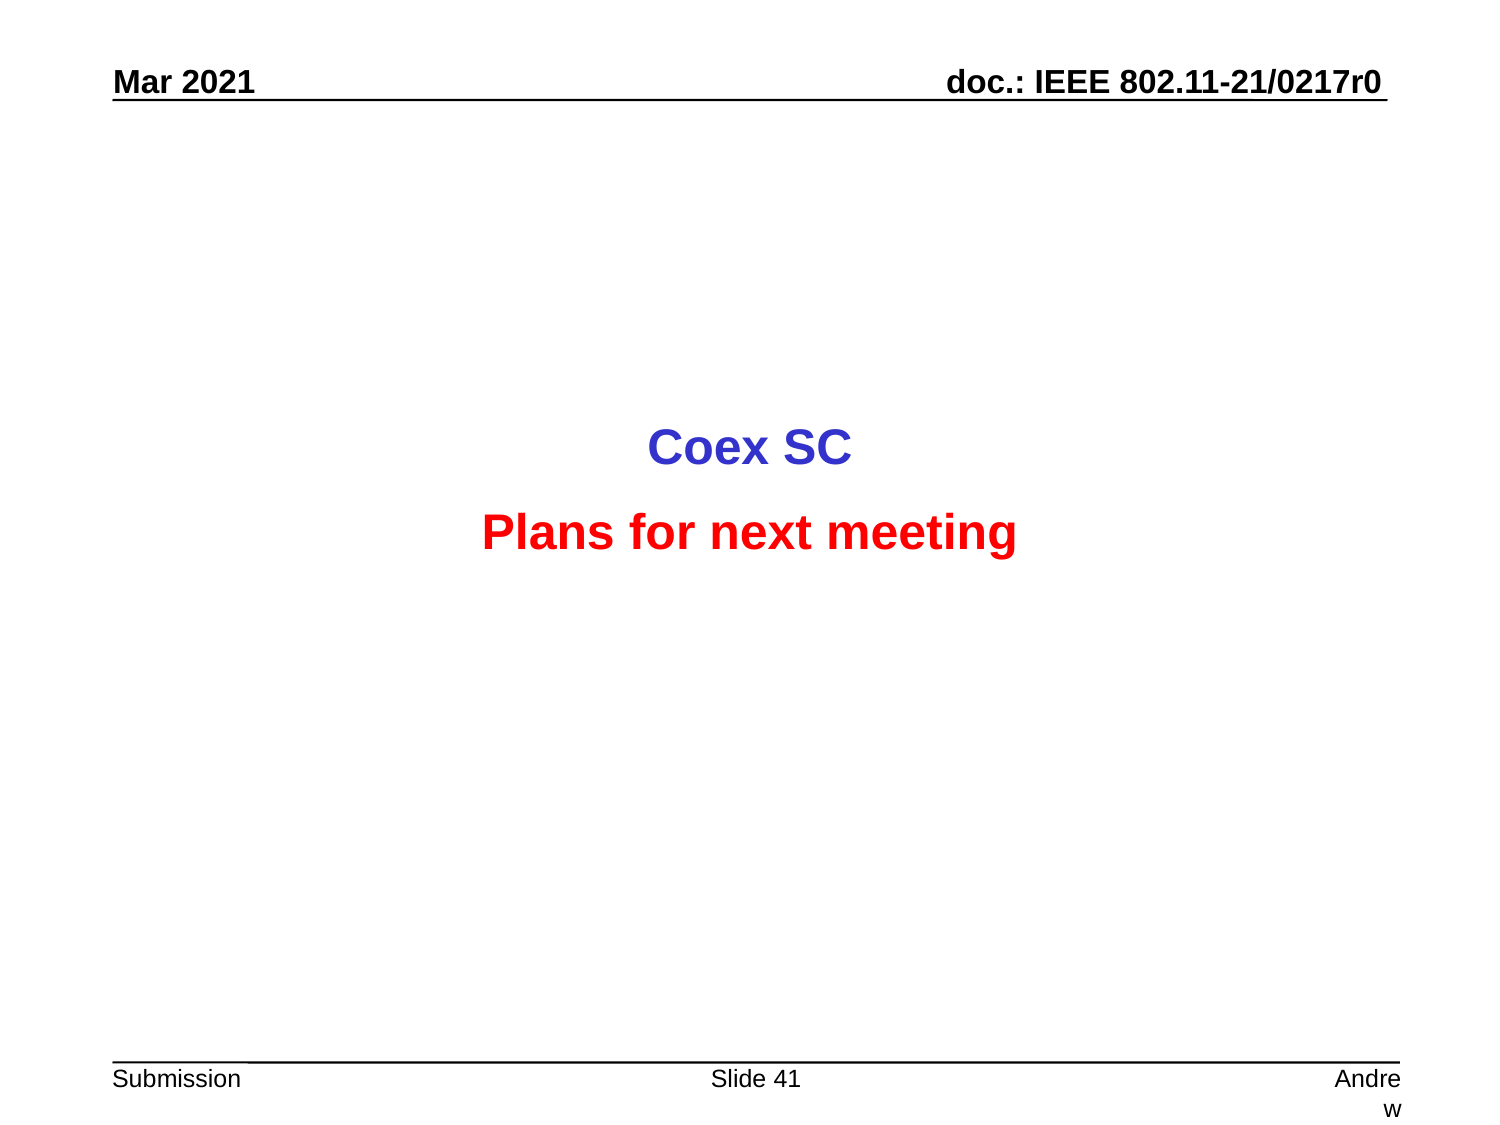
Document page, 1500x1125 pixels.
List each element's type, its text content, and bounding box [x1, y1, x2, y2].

slide_number Slide 41 [709, 1061, 803, 1093]
footer Andrew Myles, Cisco [1320, 1061, 1402, 1093]
list Coex SC Plans for next meeting [112, 324, 1388, 650]
